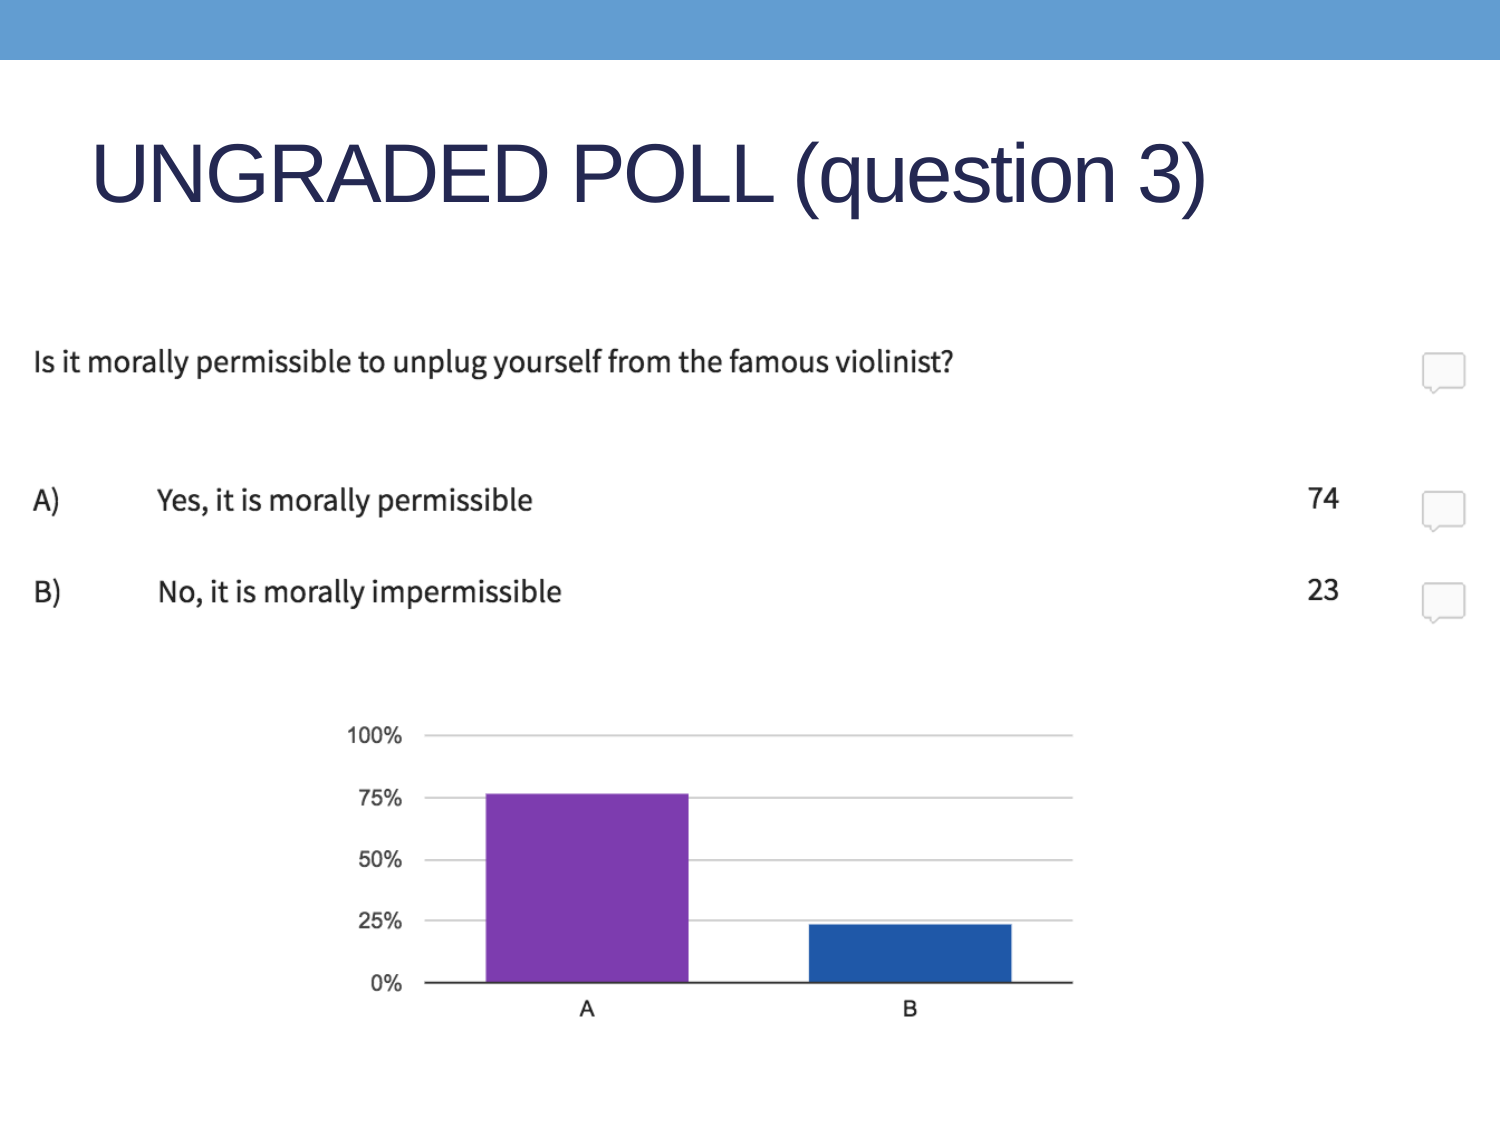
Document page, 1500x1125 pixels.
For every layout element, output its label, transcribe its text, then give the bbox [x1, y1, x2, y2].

title UNGRADED POLL (question 3) [75, 87, 1425, 250]
picture [10, 330, 1490, 1041]
